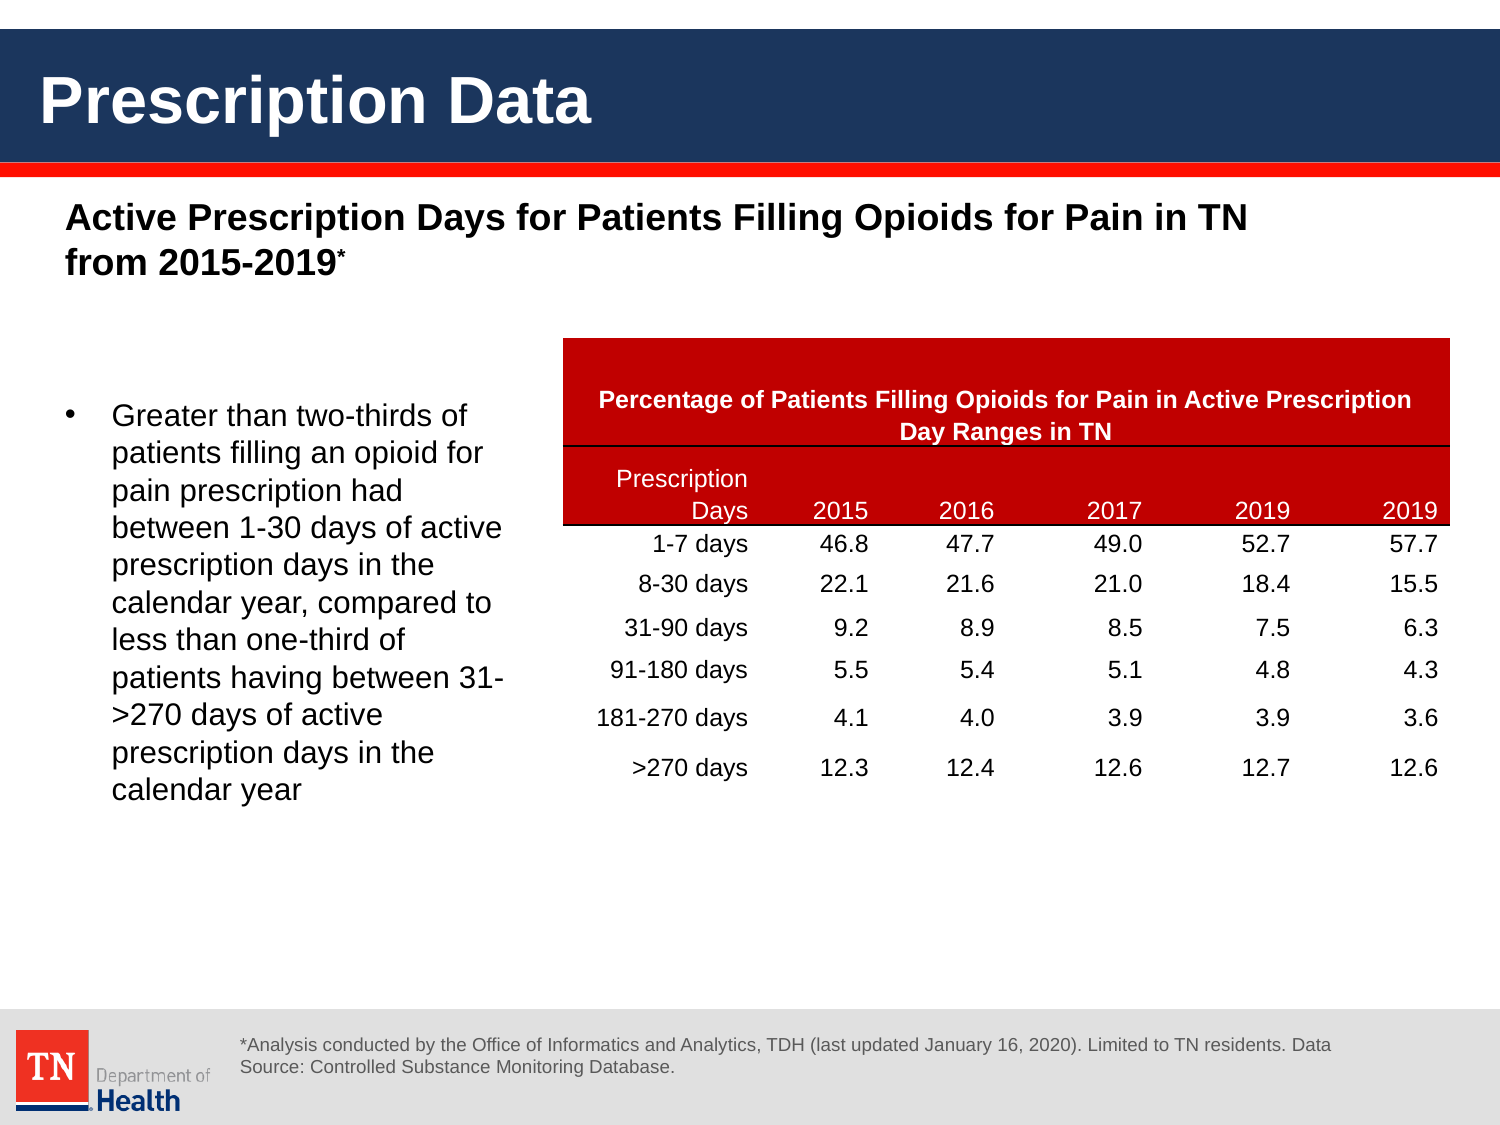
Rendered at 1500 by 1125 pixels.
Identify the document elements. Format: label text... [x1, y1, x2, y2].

text_box Active Prescription Days for Patients Filling Opioids for Pain in TN from 2015-2019* [50, 185, 1350, 291]
table_cell 15.5 [1302, 565, 1450, 610]
table_header Percentage of Patients Filling Opioids for Pain in Active Prescription Day Ranges in TN [563, 338, 1450, 445]
table_cell 49.0 [1006, 526, 1154, 565]
table_cell 46.8 [760, 526, 880, 565]
table_cell 22.1 [760, 565, 880, 610]
table_cell 4.1 [760, 700, 880, 750]
table_cell 12.3 [760, 750, 880, 794]
table_cell 12.6 [1006, 750, 1154, 794]
table_cell 2019 [1302, 447, 1450, 524]
table_cell 5.5 [760, 652, 880, 700]
table_cell 47.7 [880, 526, 1006, 565]
table_cell Prescription Days [563, 447, 760, 524]
table_cell 5.1 [1006, 652, 1154, 700]
table_cell 3.9 [1006, 700, 1154, 750]
text_box *Analysis conducted by the Office of Informatics and Analytics, TDH (last updated January 16, 2020). Limited to TN residents. Data Source: Controlled Substance Monitoring Database. [224, 1024, 1363, 1085]
table_cell 8.9 [880, 610, 1006, 652]
table_cell 57.7 [1302, 526, 1450, 565]
table_cell 1-7 days [563, 526, 760, 565]
table_cell 31-90 days [563, 610, 760, 652]
table_cell 2016 [880, 447, 1006, 524]
table_cell 4.8 [1154, 652, 1302, 700]
table_cell 8-30 days [563, 565, 760, 610]
table_cell 18.4 [1154, 565, 1302, 610]
table_cell 52.7 [1154, 526, 1302, 565]
table_cell 5.4 [880, 652, 1006, 700]
table_cell 2015 [760, 447, 880, 524]
table_cell 9.2 [760, 610, 880, 652]
table_cell 2017 [1006, 447, 1154, 524]
text_box Greater than two-thirds of patients filling an opioid for pain prescription had between 1-30 days of active prescription days in the calendar year, compared to less than one-third of patients having between 31->270 days of active prescription days in the calendar year [50, 387, 525, 849]
table_cell 181-270 days [563, 700, 760, 750]
title Prescription Data [24, 29, 1475, 165]
table_cell 21.0 [1006, 565, 1154, 610]
table_cell 91-180 days [563, 652, 760, 700]
table_cell 7.5 [1154, 610, 1302, 652]
table_cell 6.3 [1302, 610, 1450, 652]
table_cell 8.5 [1006, 610, 1154, 652]
table_cell 12.7 [1154, 750, 1302, 794]
table_cell 3.9 [1154, 700, 1302, 750]
table_cell >270 days [563, 750, 760, 794]
table_cell 12.6 [1302, 750, 1450, 794]
table_cell 4.0 [880, 700, 1006, 750]
table_cell 12.4 [880, 750, 1006, 794]
table_cell 4.3 [1302, 652, 1450, 700]
table_cell 2019 [1154, 447, 1302, 524]
table_cell 3.6 [1302, 700, 1450, 750]
table_cell 21.6 [880, 565, 1006, 610]
